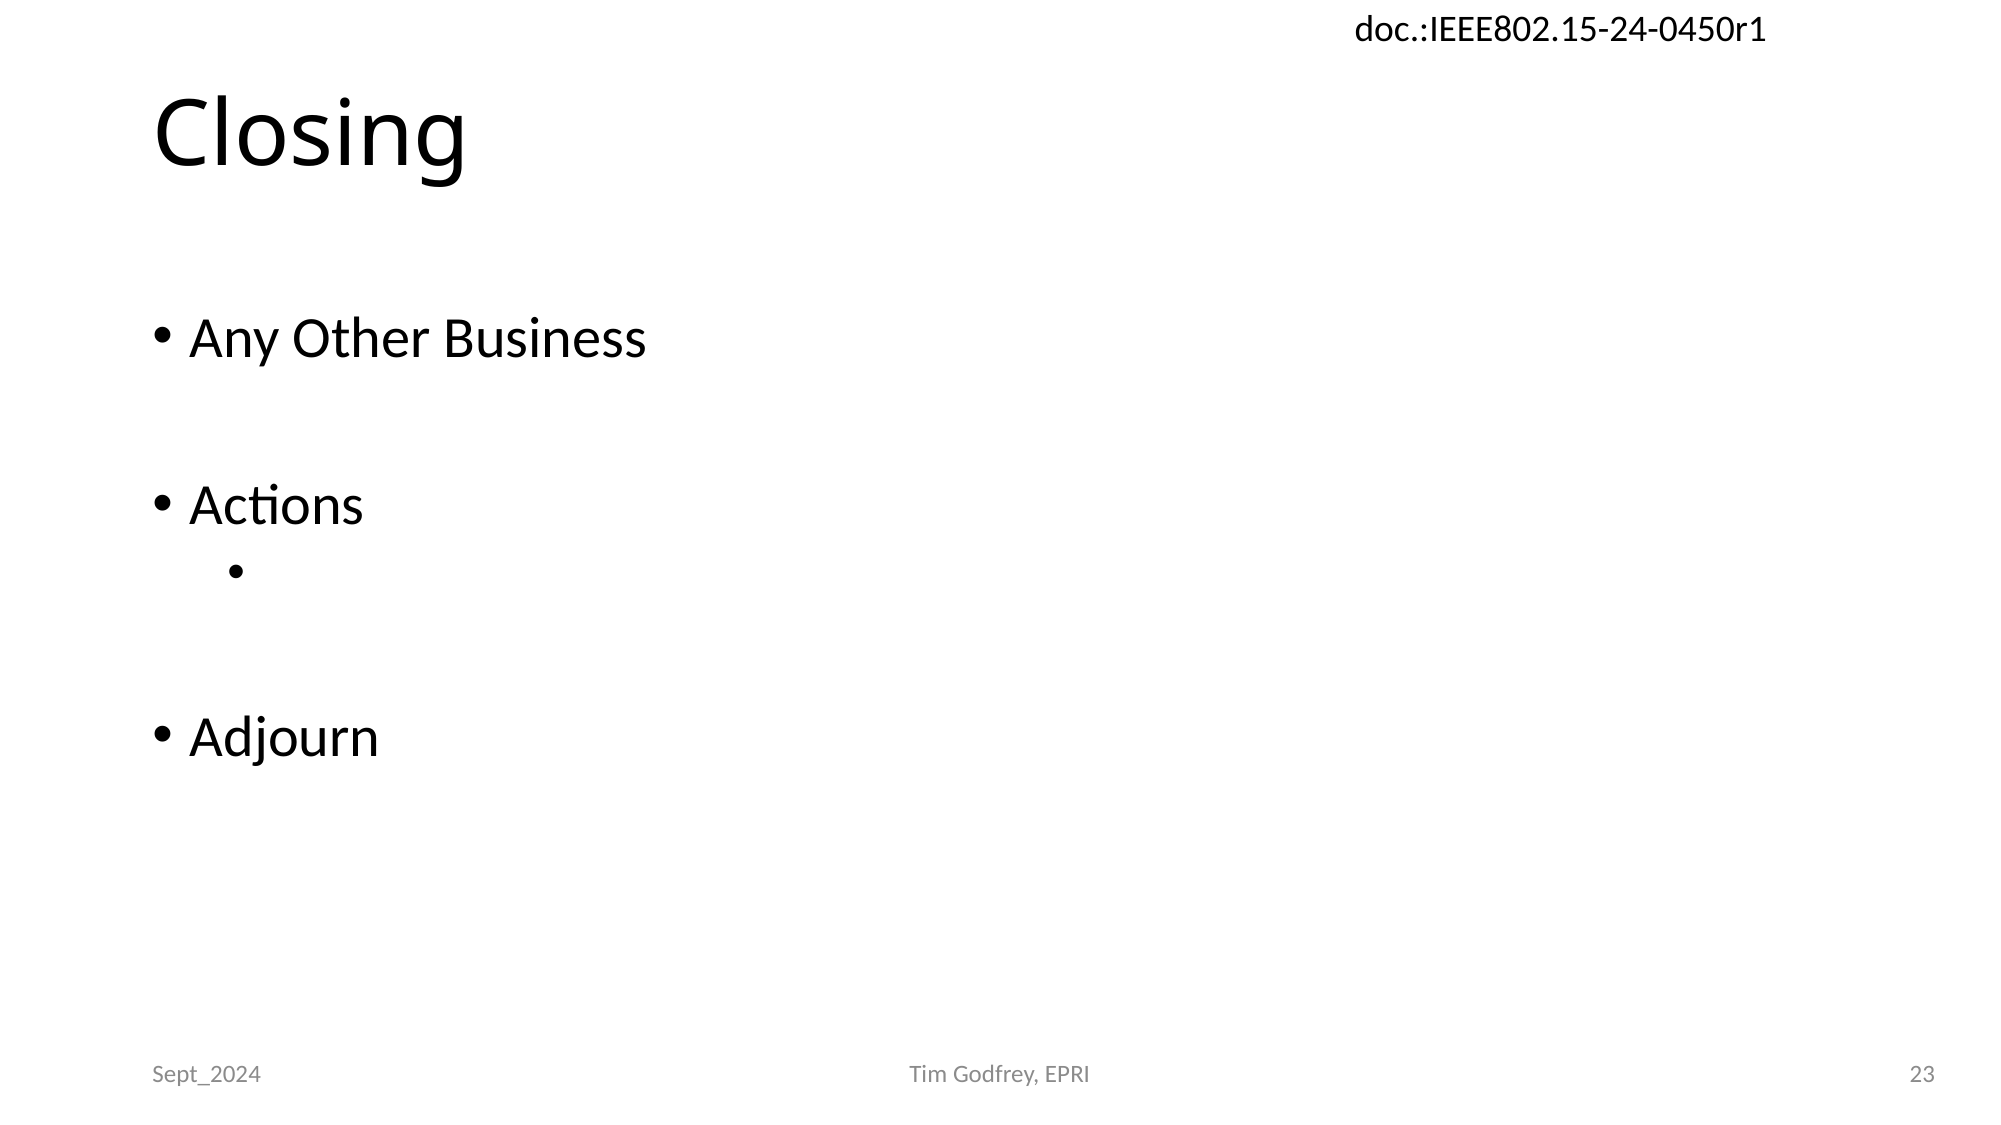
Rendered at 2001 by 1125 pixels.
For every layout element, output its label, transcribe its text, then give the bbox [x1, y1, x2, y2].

title Closing [137, 59, 1863, 213]
slide_number 23 [1462, 1042, 1950, 1103]
footer Tim Godfrey, EPRI [662, 1042, 1338, 1103]
slide_number Sept_2024 [137, 1042, 588, 1103]
list Any Other Business Actions Adjourn [137, 299, 1863, 1014]
